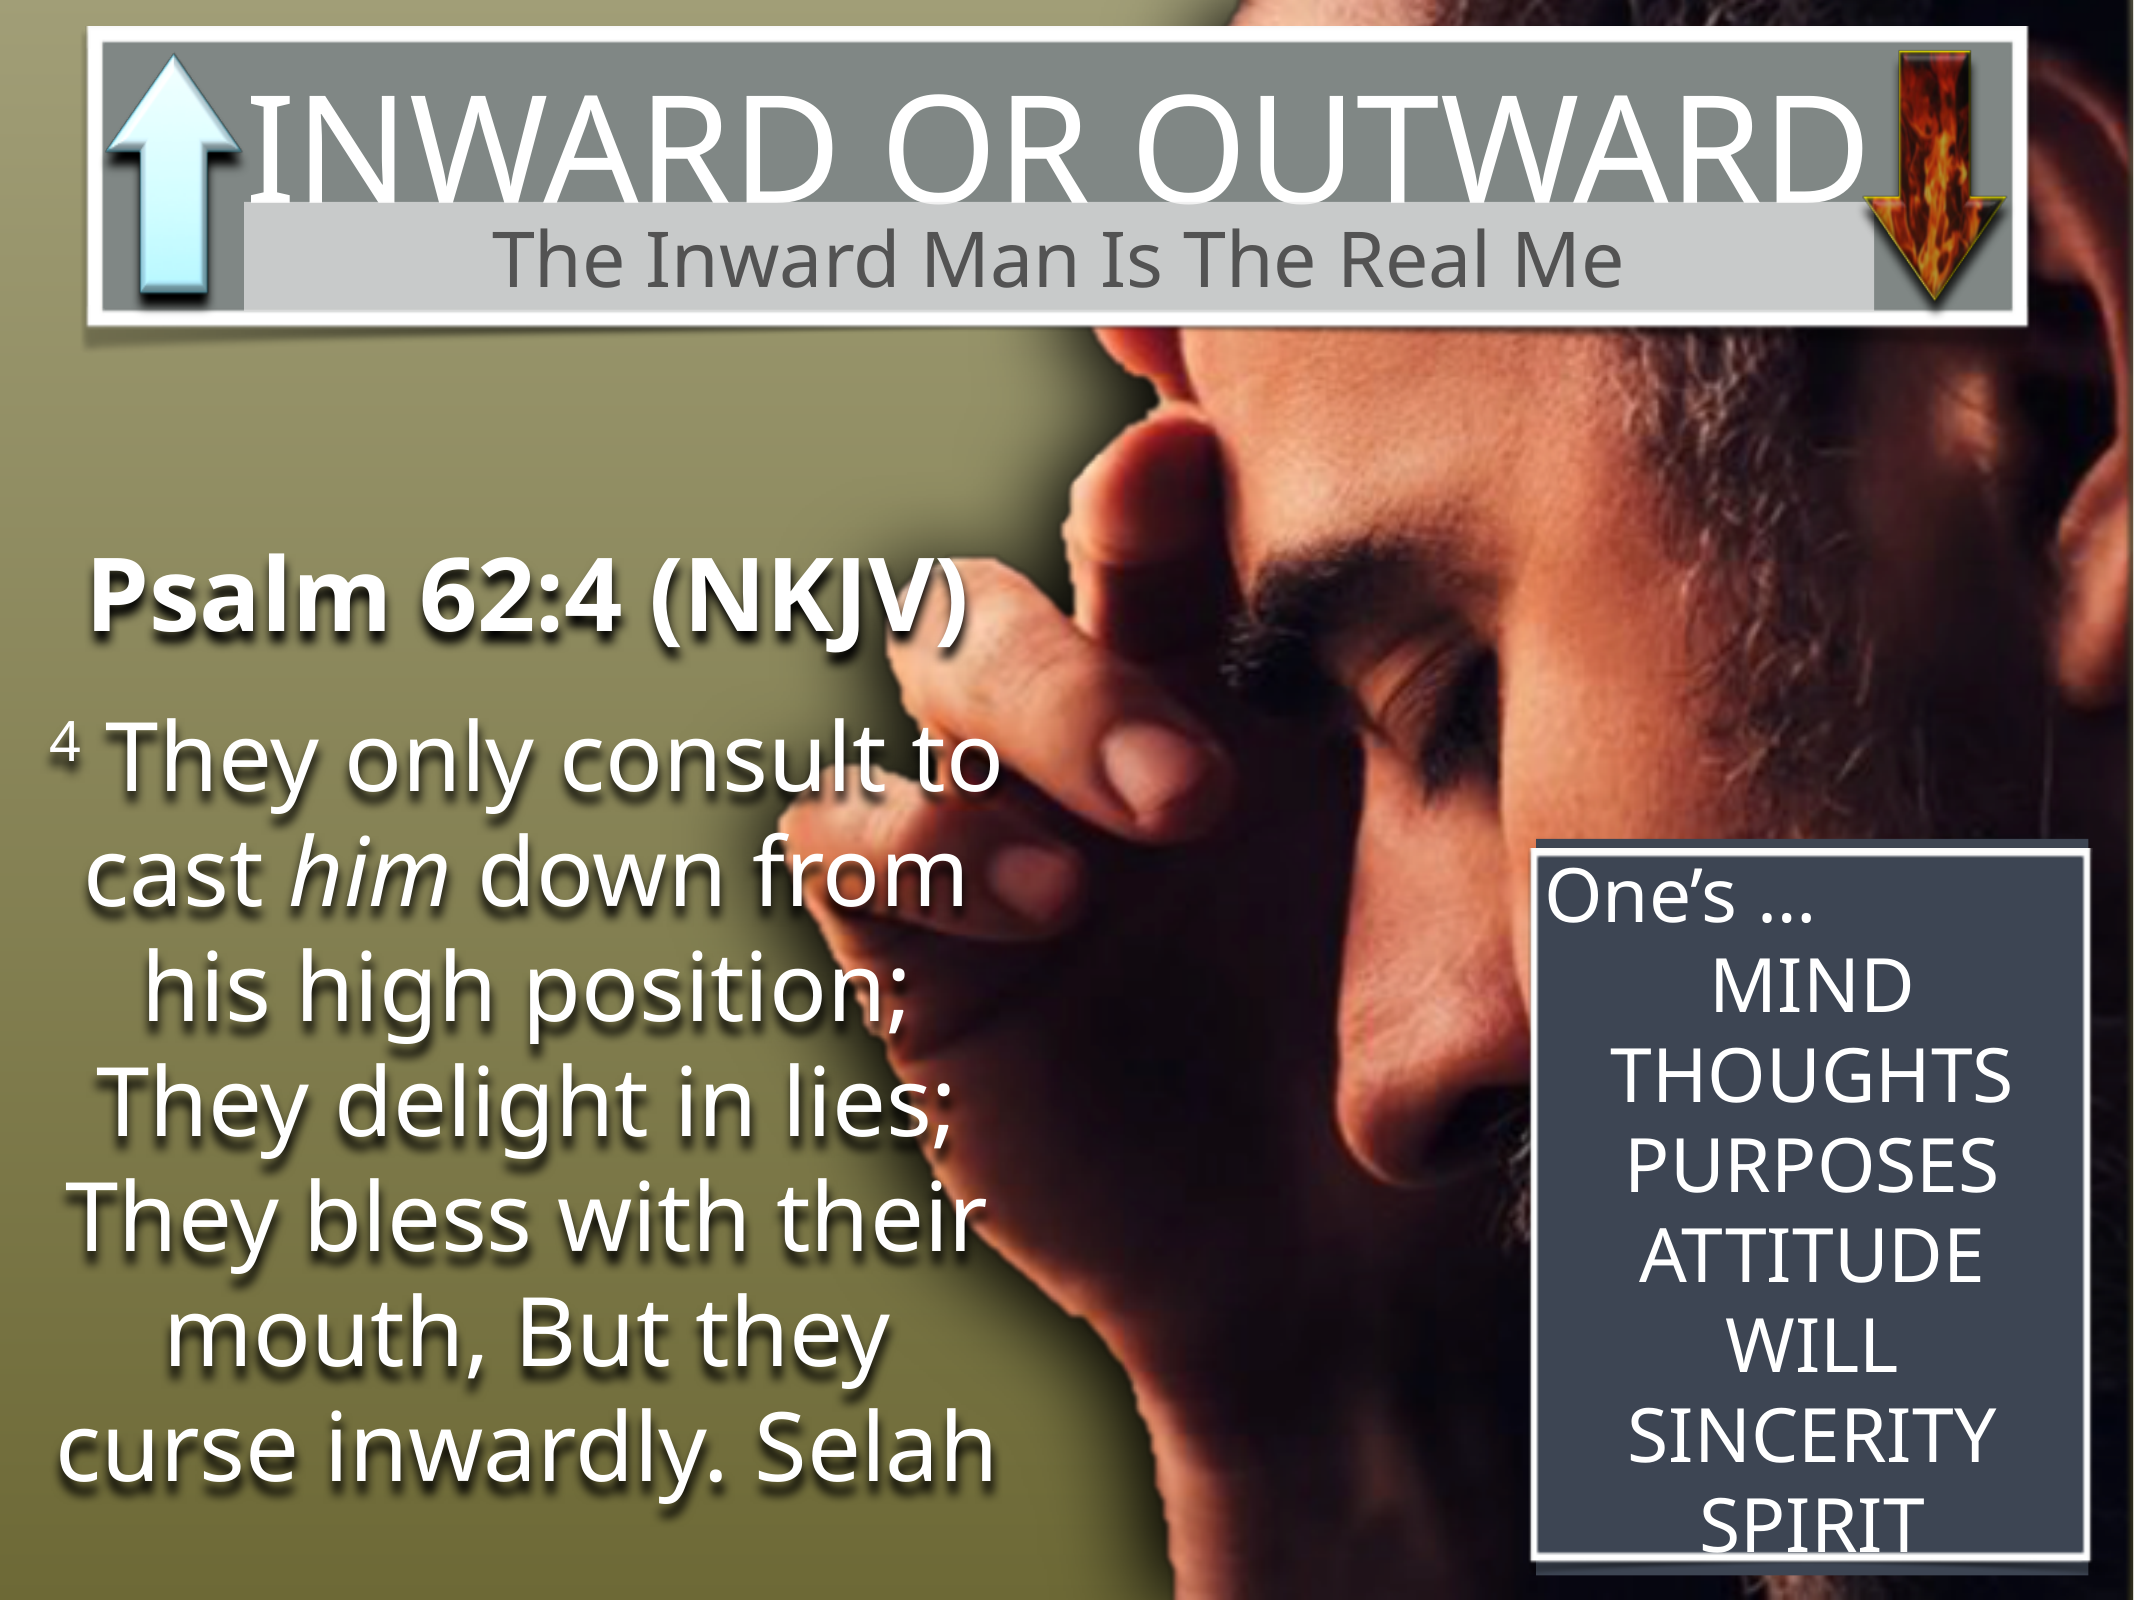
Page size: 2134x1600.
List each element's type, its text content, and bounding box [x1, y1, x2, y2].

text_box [1527, 848, 2098, 1581]
picture [99, 47, 249, 306]
picture [756, 0, 2134, 1600]
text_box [80, 26, 2038, 357]
text_box Psalm 62:4 (NKJV) 4 They only consult to cast him down from his high position; They delight in lies; They bless with their mouth, But they curse inwardly. Selah [25, 520, 756, 1509]
picture [1860, 47, 2011, 306]
